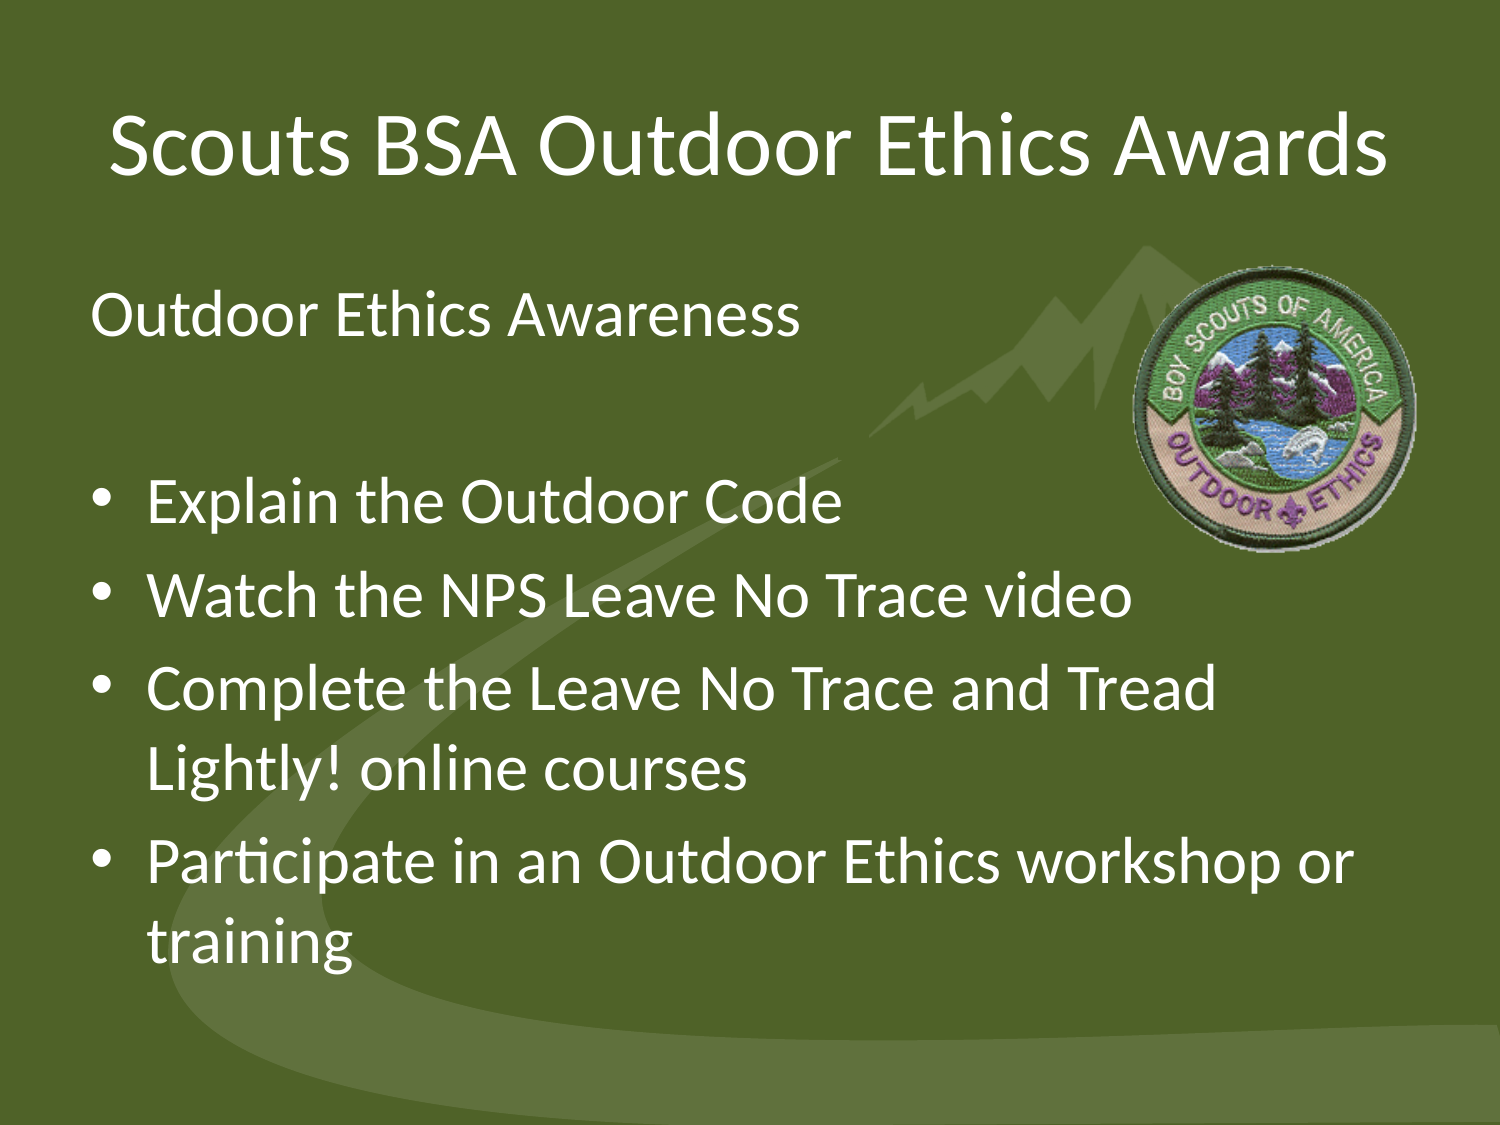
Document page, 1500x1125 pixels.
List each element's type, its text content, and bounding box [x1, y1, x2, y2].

title Scouts BSA Outdoor Ethics Awards [75, 45, 1425, 233]
list Outdoor Ethics Awareness Explain the Outdoor Code Watch the NPS Leave No Trace video Complete the Leave No Trace and Tread Lightly! online courses Participate in an Outdoor Ethics workshop or training [75, 262, 1425, 1005]
picture [1124, 262, 1426, 563]
